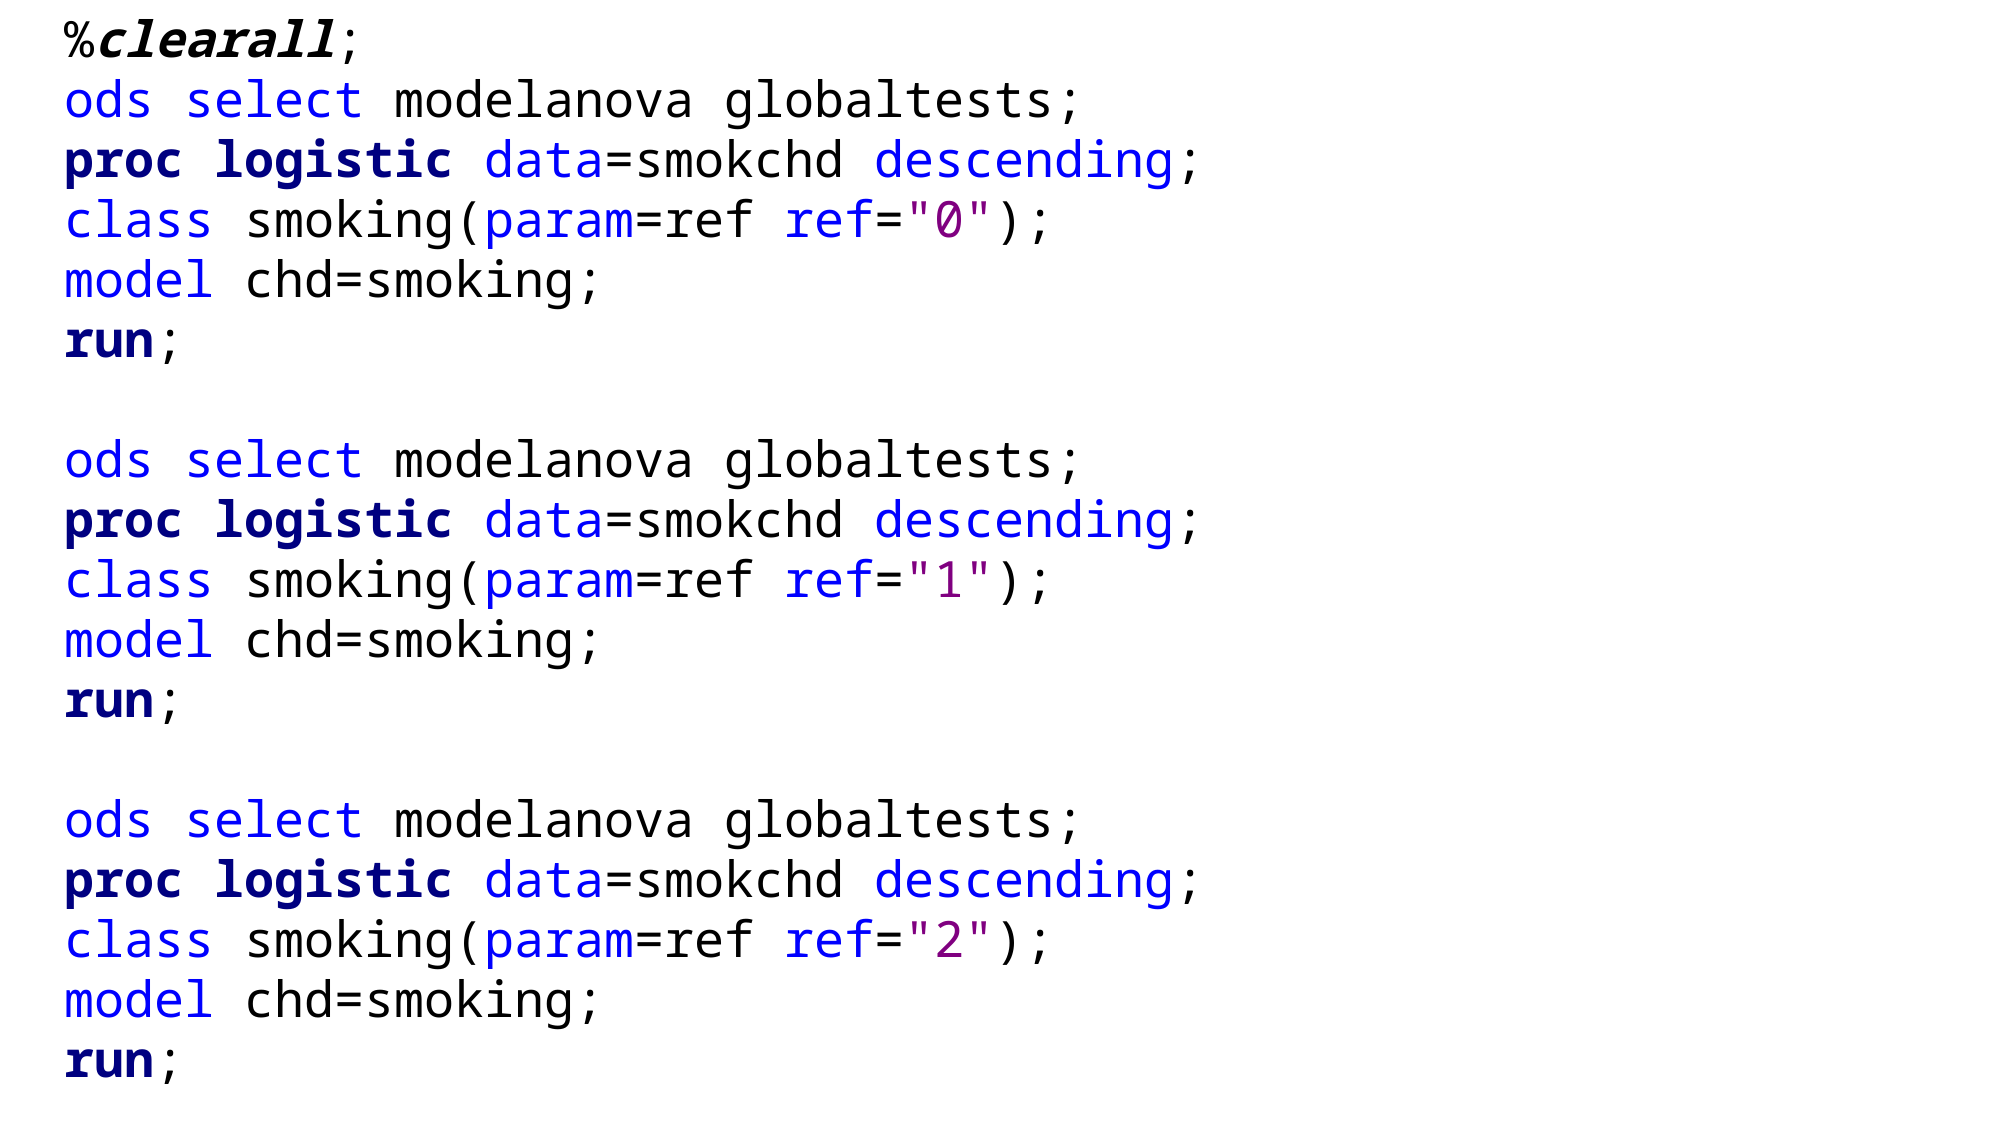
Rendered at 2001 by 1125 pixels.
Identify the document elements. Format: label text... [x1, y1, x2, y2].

text_box %clearall; ods select modelanova globaltests; proc logistic data=smokchd descending; class smoking(param=ref ref="0"); model chd=smoking; run; ods select modelanova globaltests; proc logistic data=smokchd descending; class smoking(param=ref ref="1"); model chd=smoking; run; ods select modelanova globaltests; proc logistic data=smokchd descending; class smoking(param=ref ref="2"); model chd=smoking; run; [49, 0, 2000, 1095]
